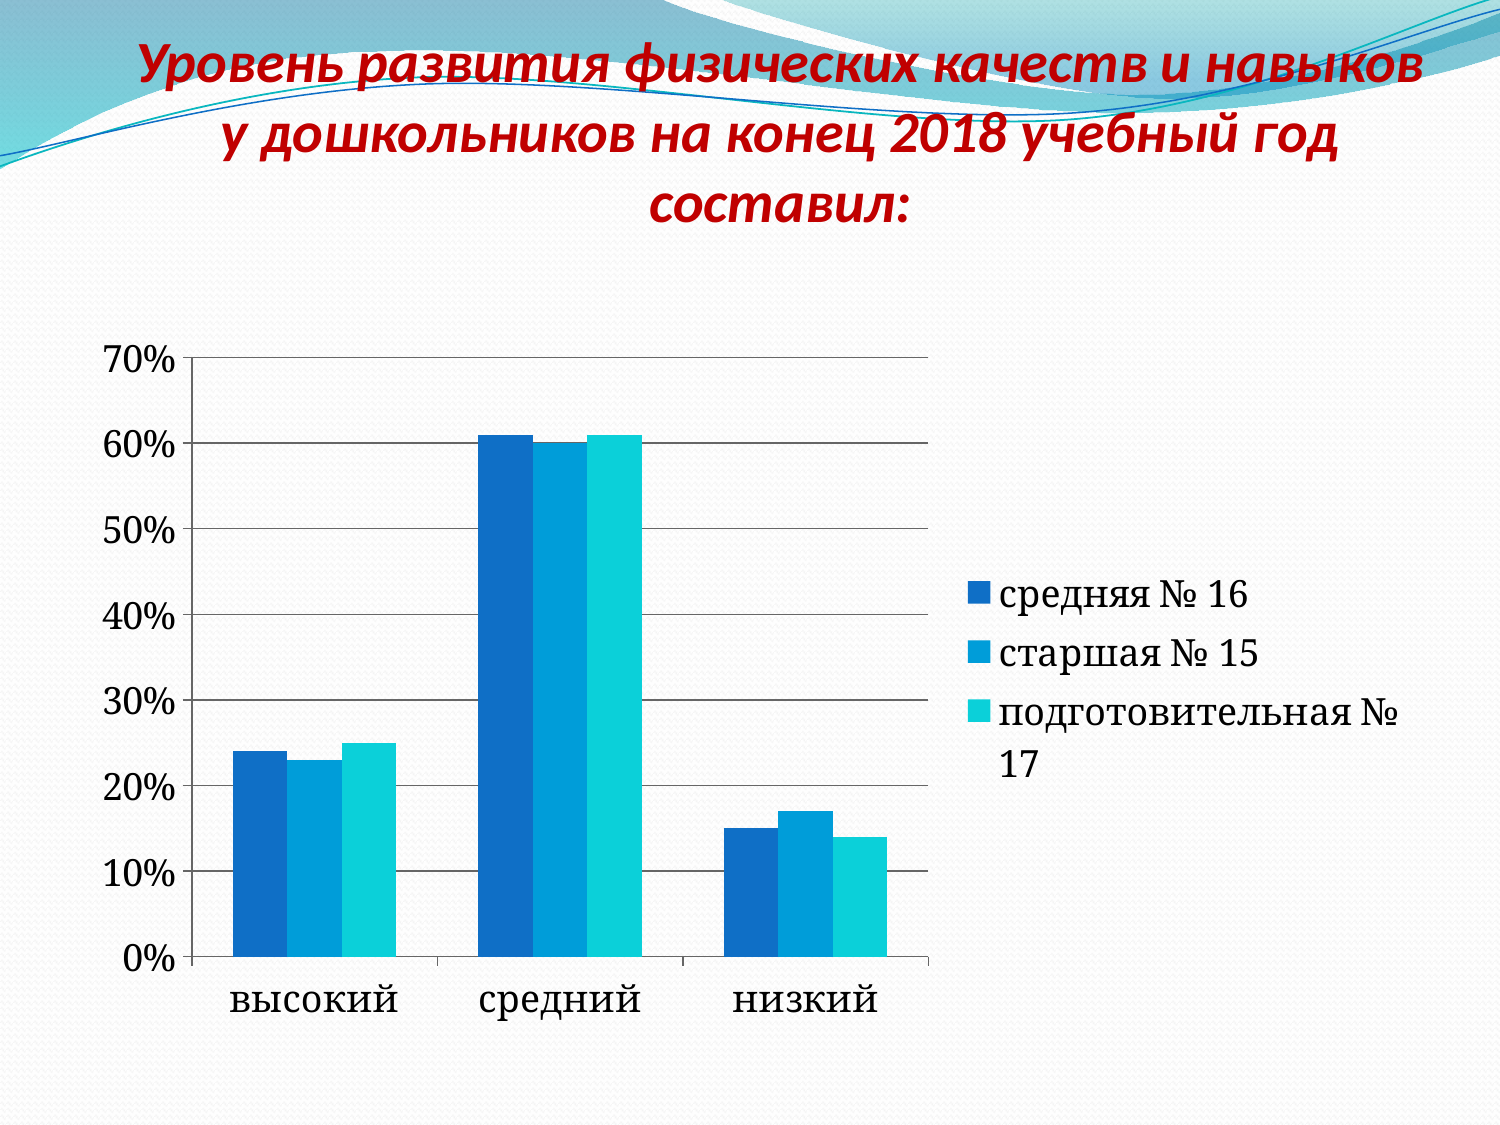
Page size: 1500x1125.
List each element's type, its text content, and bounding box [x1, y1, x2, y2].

chart [74, 317, 1426, 1038]
title Уровень развития физических качеств и навыков у дошкольников на конец 2018 учебный год составил: [117, 117, 1444, 235]
